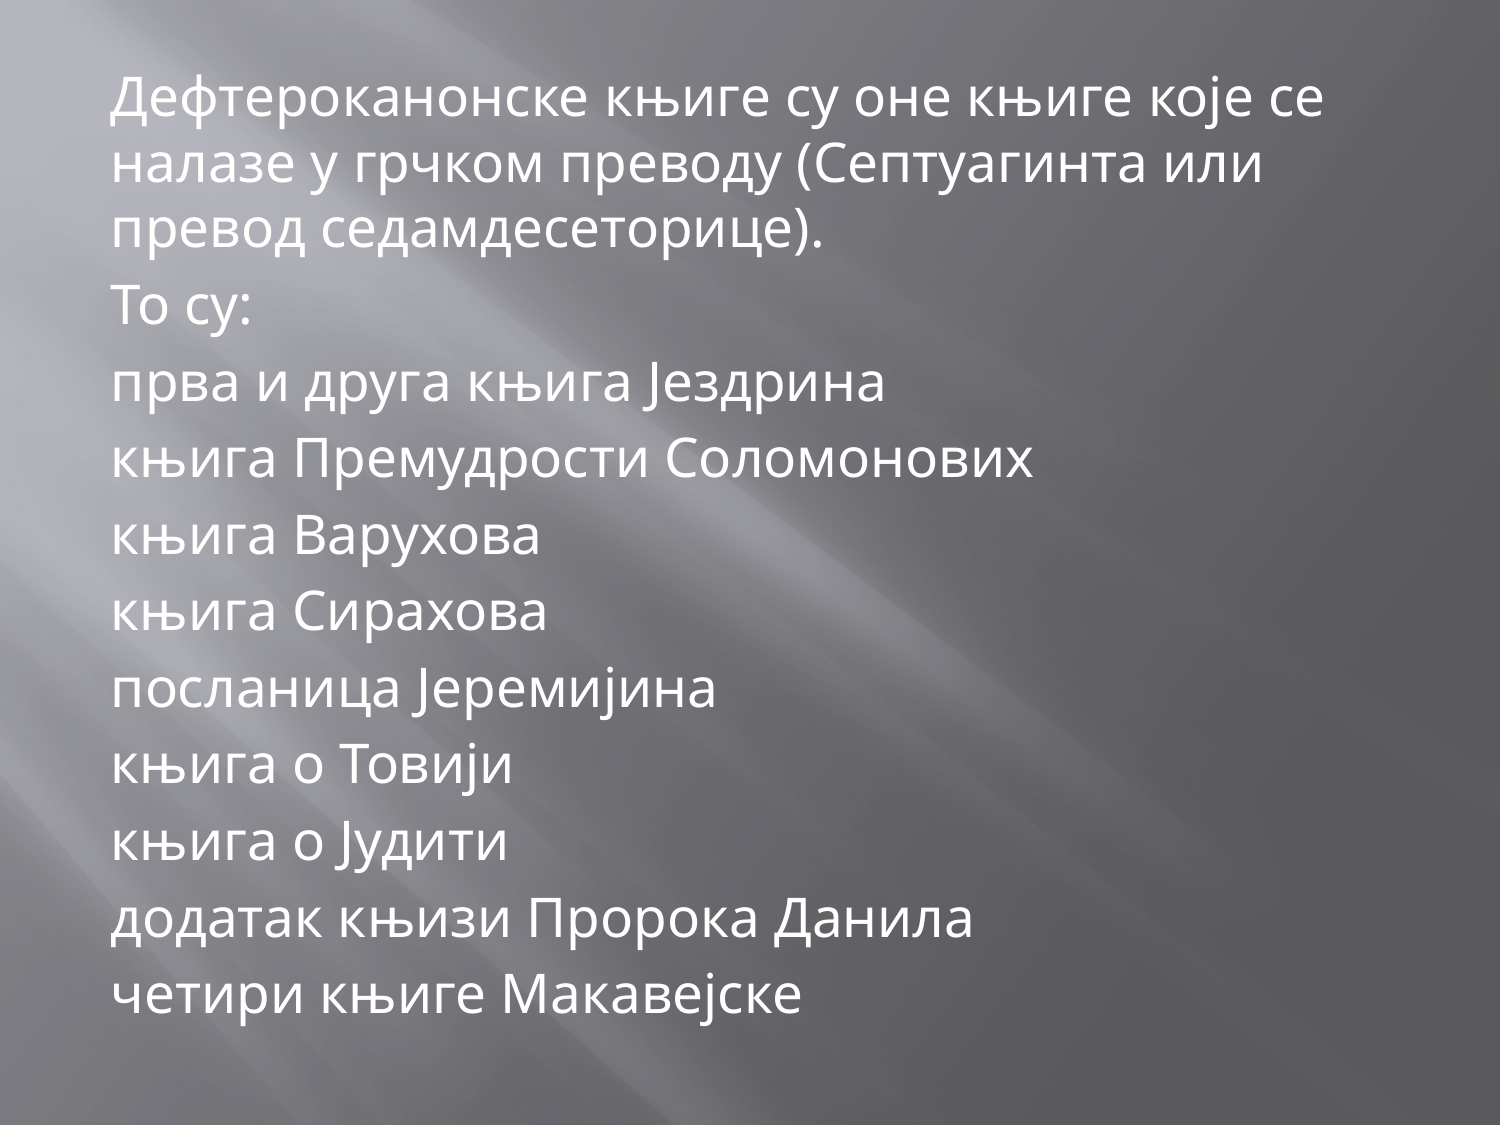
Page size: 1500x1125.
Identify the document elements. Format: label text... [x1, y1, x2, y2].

list Дефтероканонске књиге су оне књиге које се налазе у грчком преводу (Септуагинта или превод седамдесеторице). То су: прва и друга књига Јездрина књига Премудрости Соломонових књига Варухова књига Сирахова посланица Јеремијина књига о Товији књига о Јудити додатак књизи Пророка Данила четири књиге Макавејске [75, 54, 1425, 1035]
